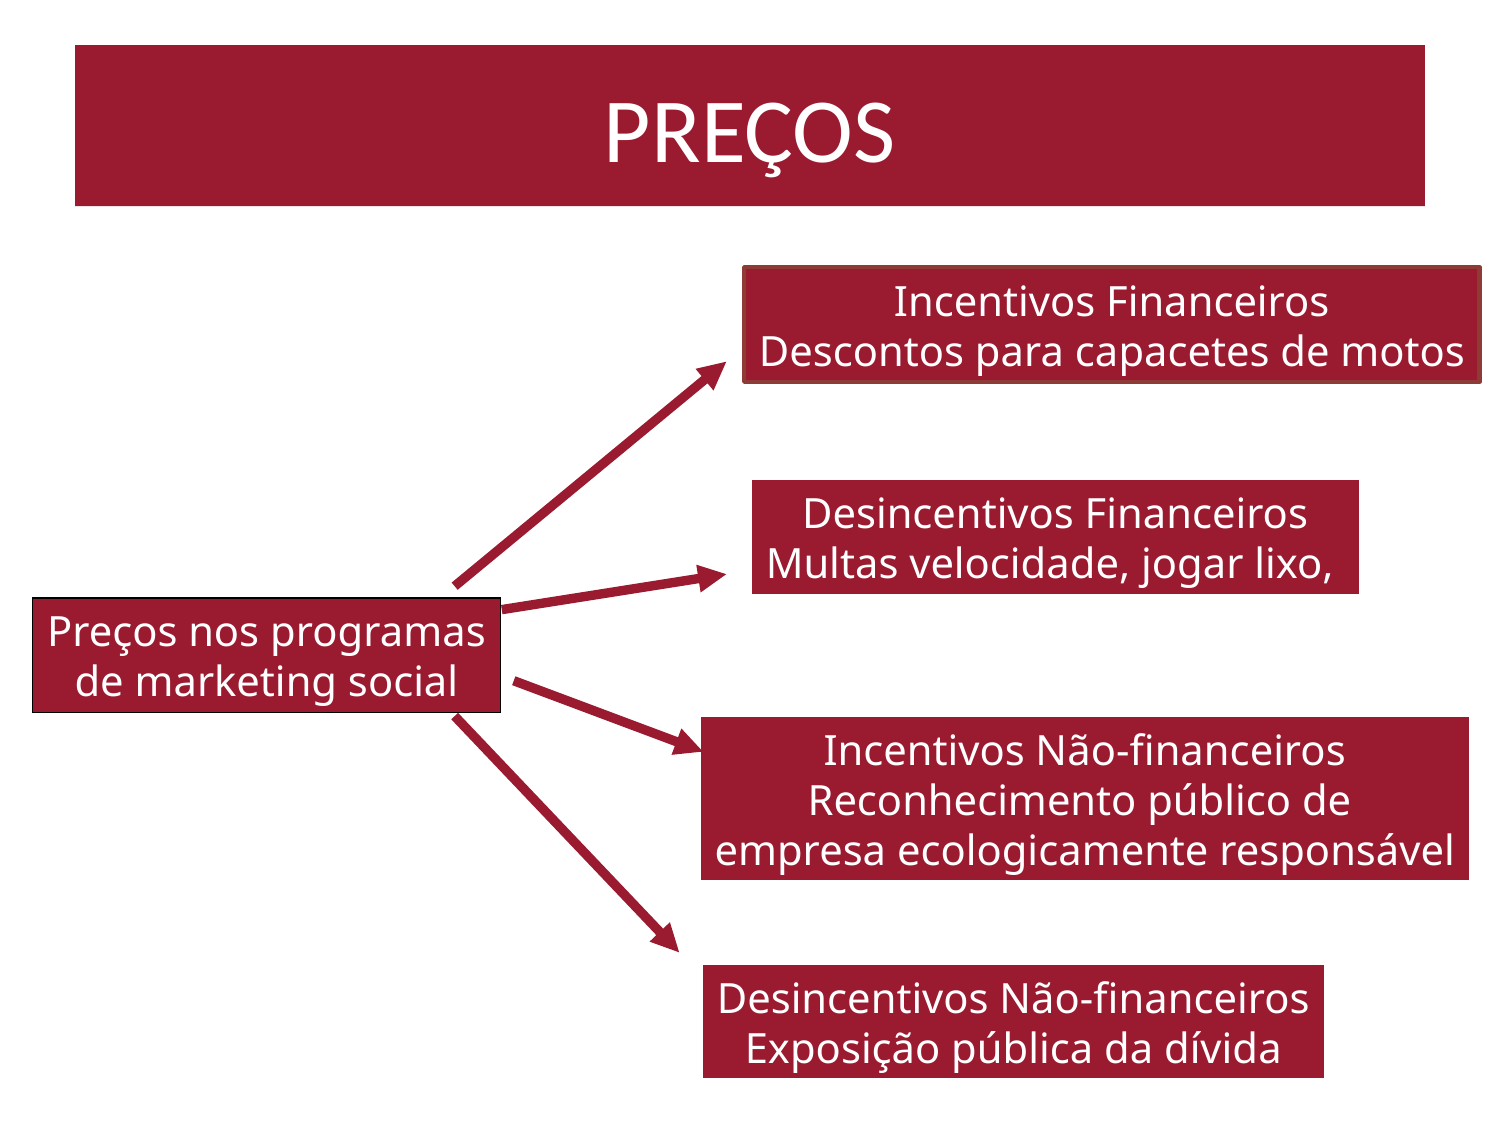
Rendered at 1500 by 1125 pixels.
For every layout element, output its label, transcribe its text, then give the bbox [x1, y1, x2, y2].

text_box Preços nos programas de marketing social [32, 597, 501, 713]
text_box Incentivos Financeiros Descontos para capacetes de motos [742, 265, 1482, 384]
text_box [513, 680, 703, 754]
text_box Incentivos Não-financeiros Reconhecimento público de empresa ecologicamente responsável [699, 716, 1470, 881]
text_box [454, 716, 680, 953]
text_box [501, 570, 727, 610]
text_box Desincentivos Não-financeiros Exposição pública da dívida [701, 964, 1325, 1079]
text_box [454, 361, 727, 587]
title PREÇOS [75, 45, 1425, 207]
text_box Desincentivos Financeiros Multas velocidade, jogar lixo, [751, 479, 1360, 595]
